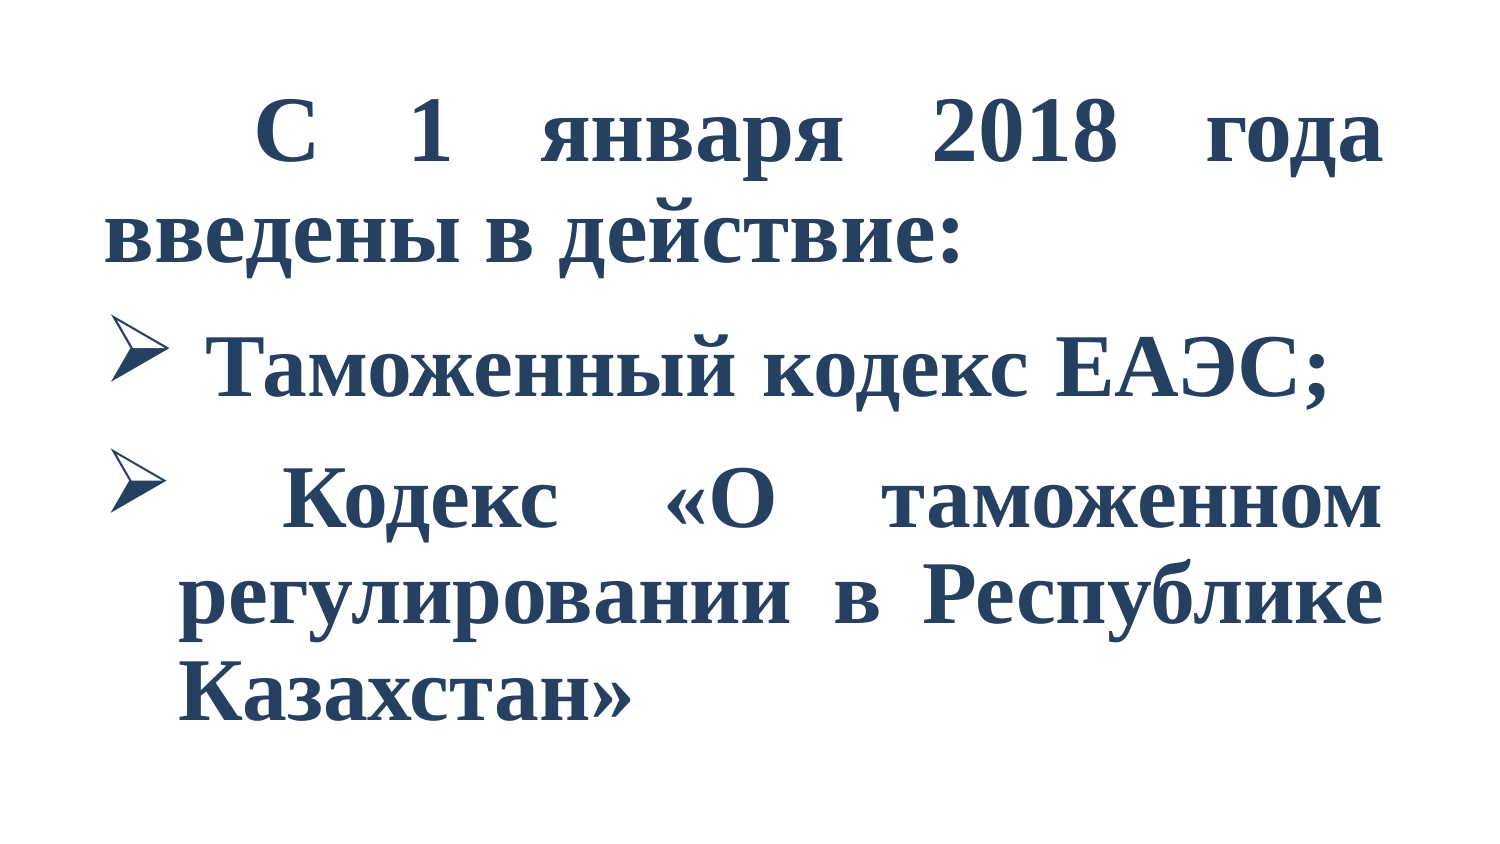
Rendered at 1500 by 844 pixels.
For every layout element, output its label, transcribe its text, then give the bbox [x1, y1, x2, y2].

text_box С 1 января 2018 года введены в действие: Таможенный кодекс ЕАЭС; Кодекс «О таможенном регулировании в Республике Казахстан» [88, 67, 1400, 753]
